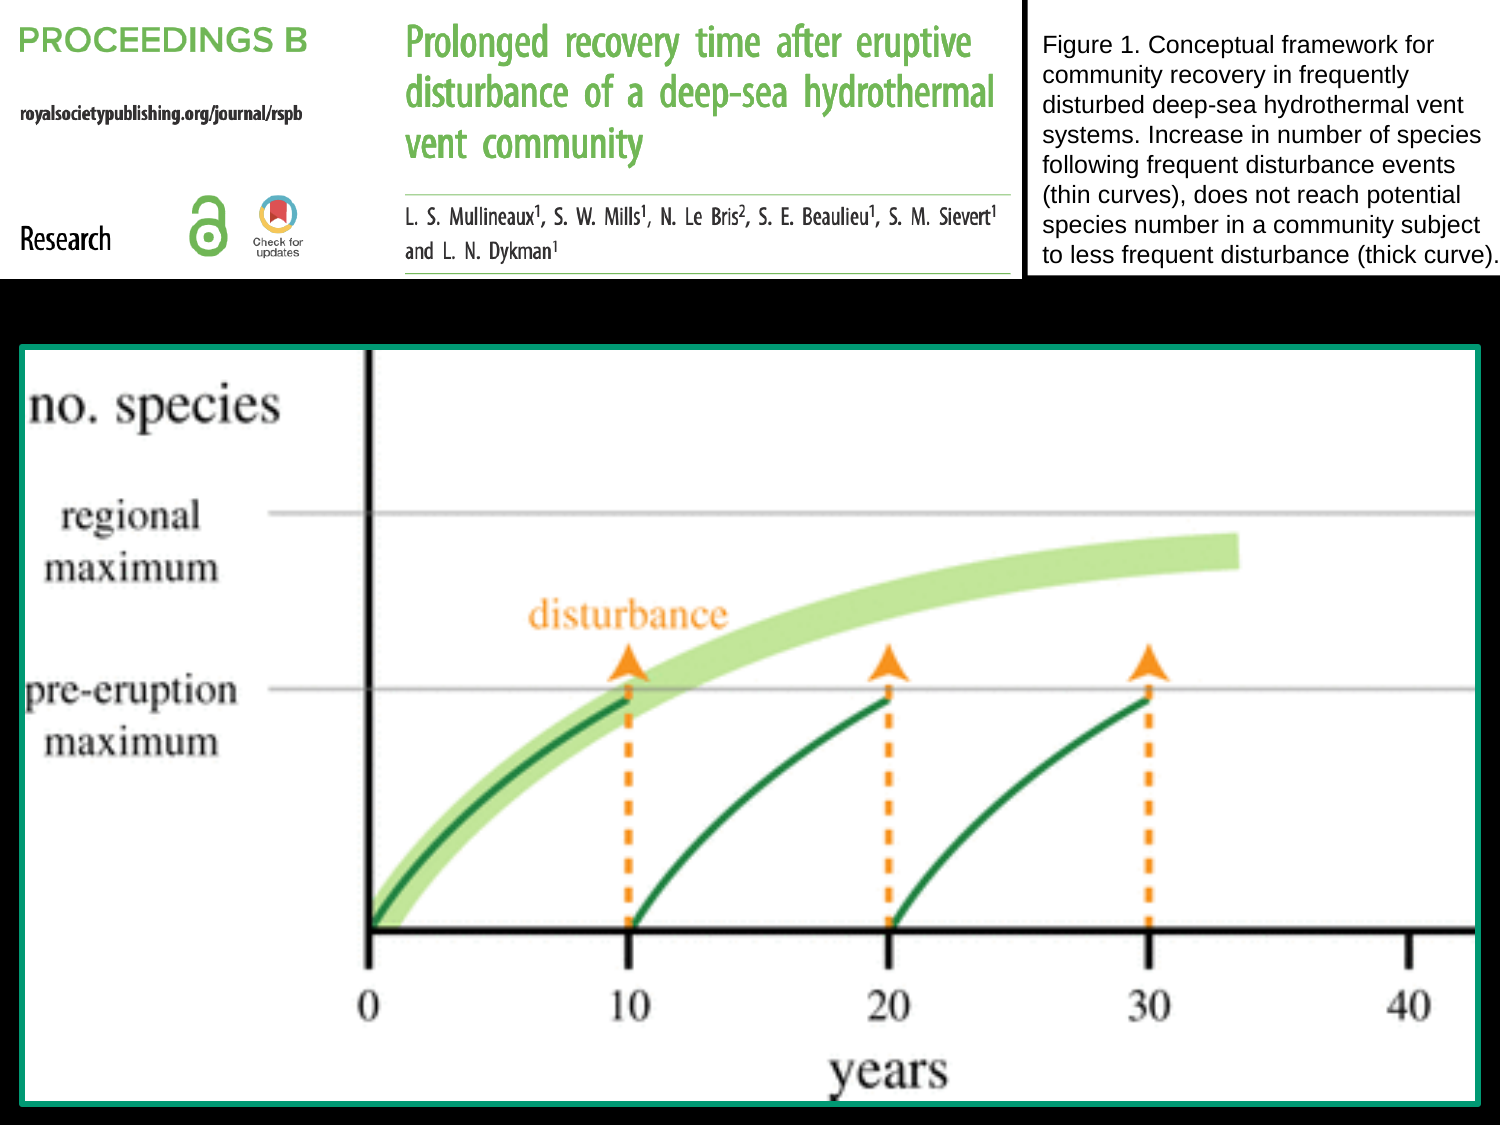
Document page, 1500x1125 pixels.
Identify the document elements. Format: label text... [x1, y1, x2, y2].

picture [24, 349, 1476, 1102]
text_box Figure 1. Conceptual framework for community recovery in frequently disturbed deep-sea hydrothermal vent systems. Increase in number of species following frequent disturbance events (thin curves), does not reach potential species number in a community subject to less frequent disturbance (thick curve). [1027, 0, 1500, 276]
picture [0, 0, 1022, 279]
